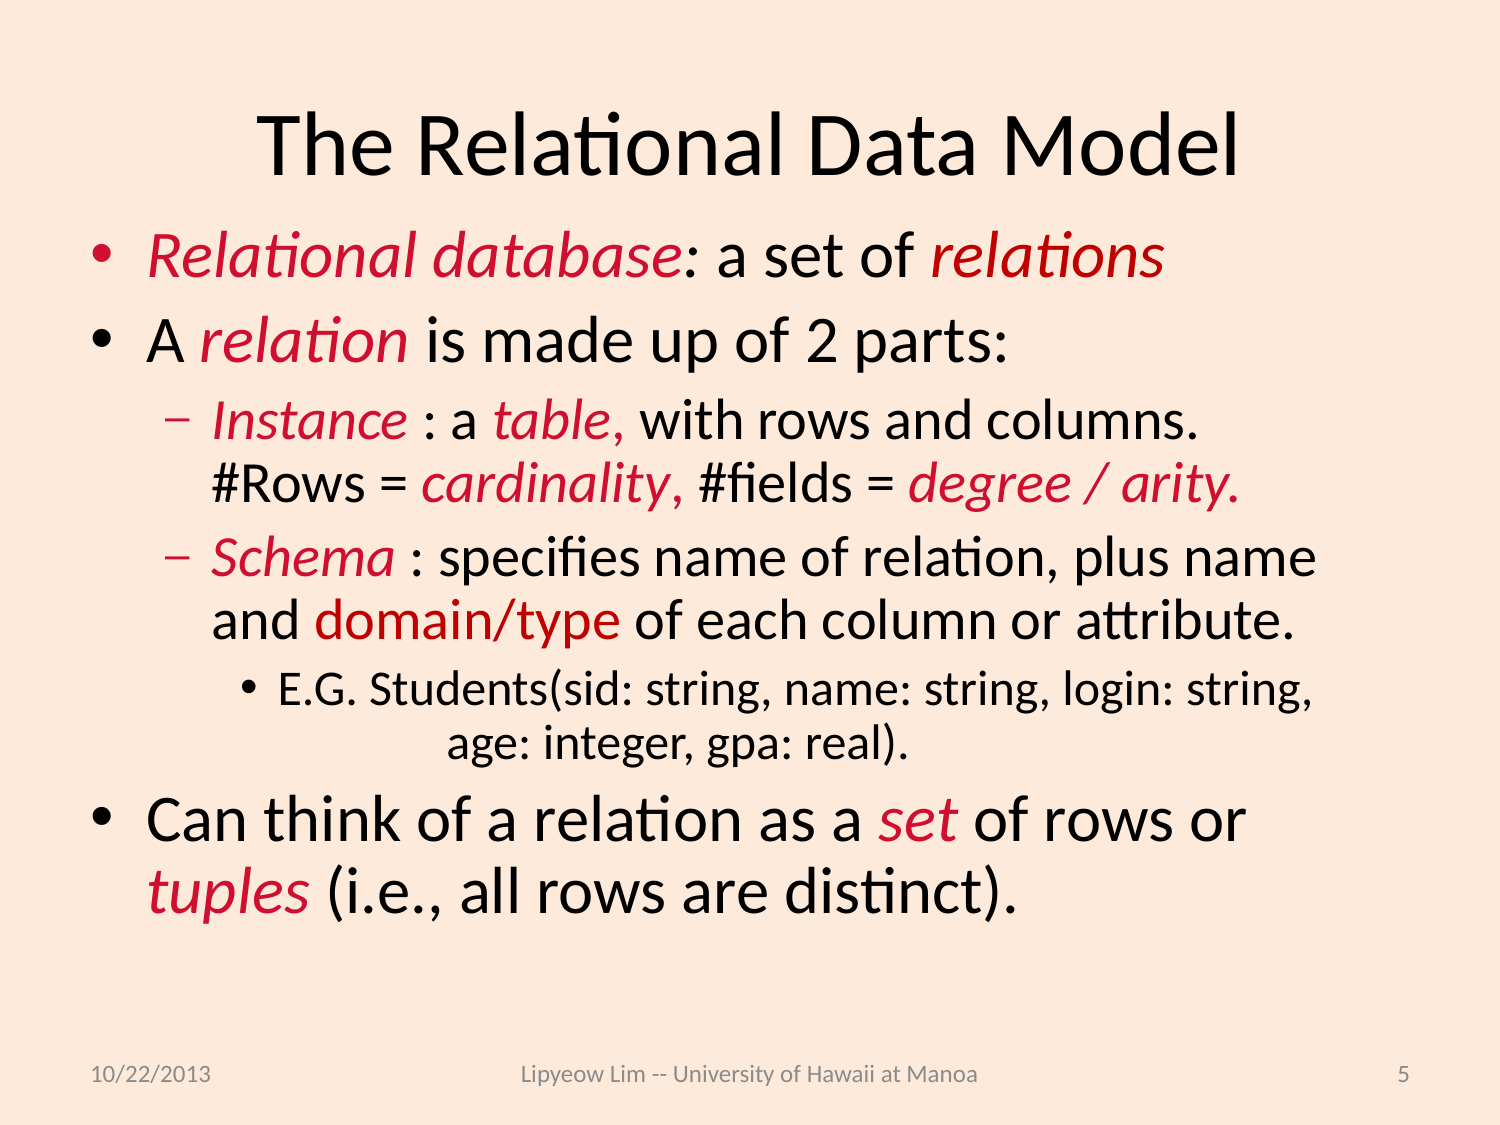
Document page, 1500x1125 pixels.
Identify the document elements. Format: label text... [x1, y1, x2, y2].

slide_number 5 [1074, 1042, 1425, 1103]
footer Lipyeow Lim -- University of Hawaii at Manoa [450, 1042, 1050, 1103]
title The Relational Data Model [74, 44, 1426, 212]
list Relational database: a set of relations A relation is made up of 2 parts: Instance : a table, with rows and columns. #Rows = cardinality, #fields = degree / arity. Schema : specifies name of relation, plus name and domain/type of each column or attribute. E.G. Students(sid: string, name: string, login: string, age: integer, gpa: real). Can think of a relation as a set of rows or tuples (i.e., all rows are distinct). [74, 212, 1426, 1006]
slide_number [75, 1042, 425, 1103]
